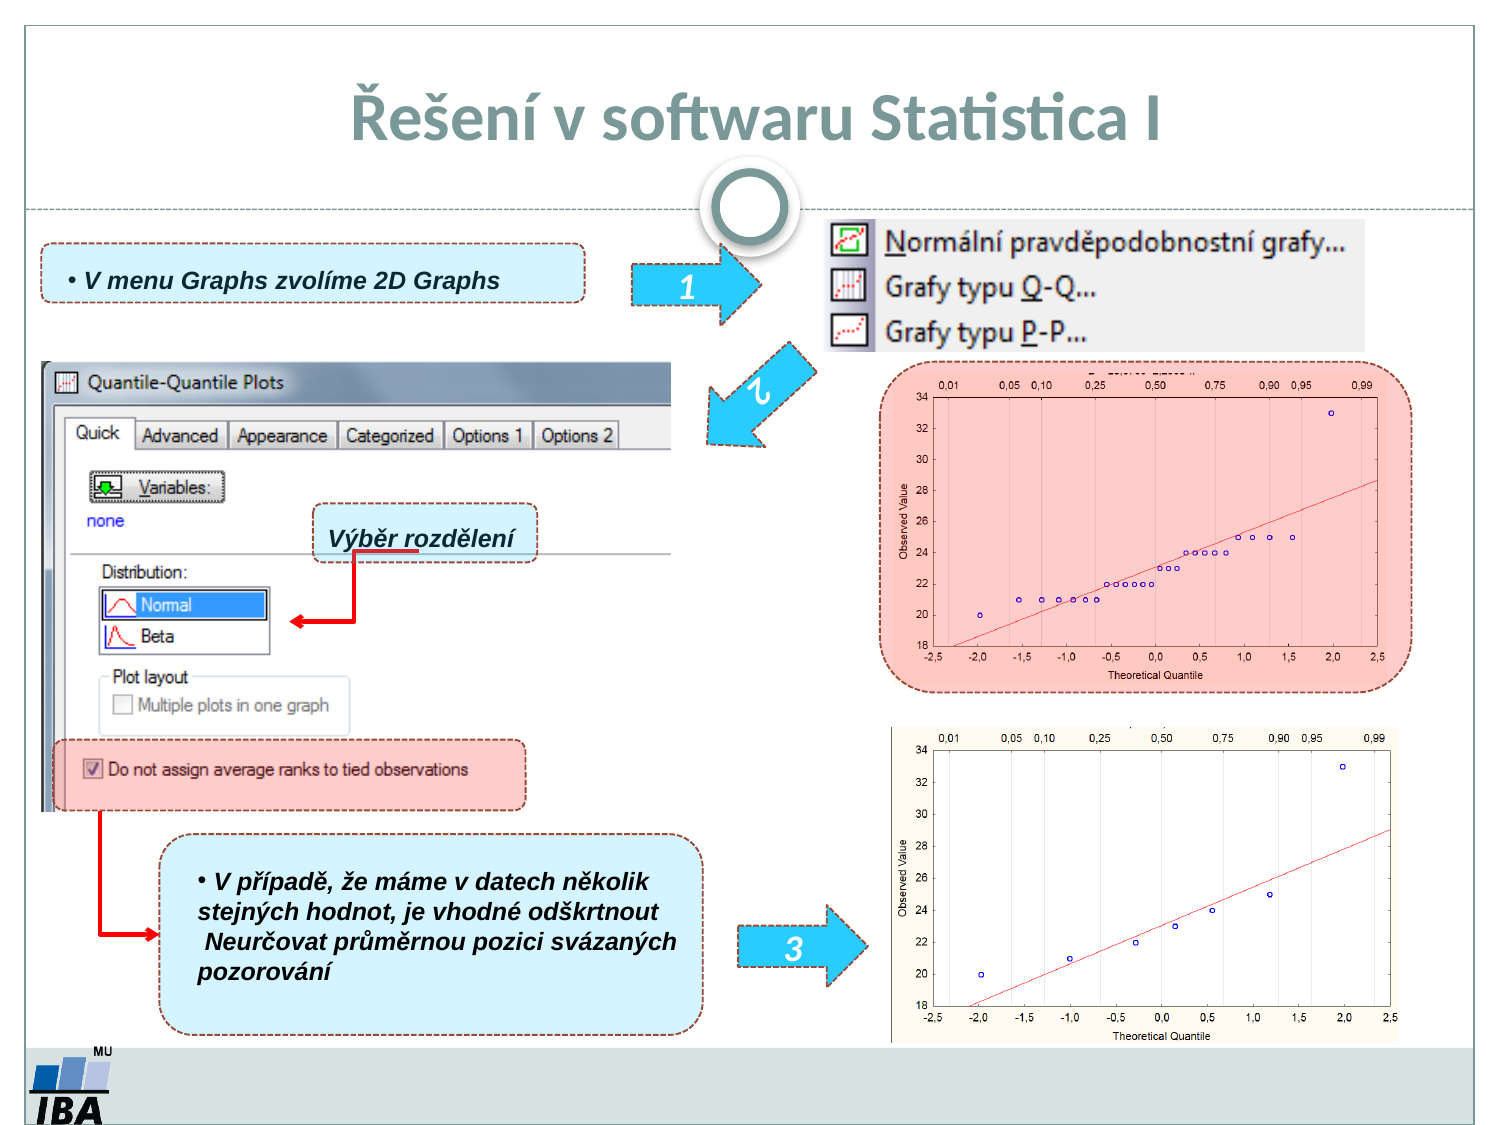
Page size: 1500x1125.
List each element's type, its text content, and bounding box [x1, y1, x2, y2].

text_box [288, 550, 420, 622]
picture [41, 361, 672, 812]
text_box [878, 389, 886, 663]
text_box 3 [737, 904, 869, 988]
text_box 1 [630, 242, 763, 327]
text_box [172, 833, 702, 857]
text_box [904, 361, 1413, 680]
text_box V případě, že máme v datech několik stejných hodnot, je vhodné odškrtnout Neurčovat průměrnou pozici svázaných pozorování [183, 857, 703, 993]
text_box [63, 243, 1483, 1024]
picture [822, 219, 1365, 352]
picture [891, 727, 1399, 1044]
text_box [158, 912, 704, 1036]
picture [29, 1046, 112, 1125]
picture [893, 373, 1388, 685]
title Řešení v softwaru Statistica I [49, 37, 1450, 163]
text_box [40, 242, 586, 304]
text_box 2 [706, 340, 818, 448]
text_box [67, 842, 193, 903]
